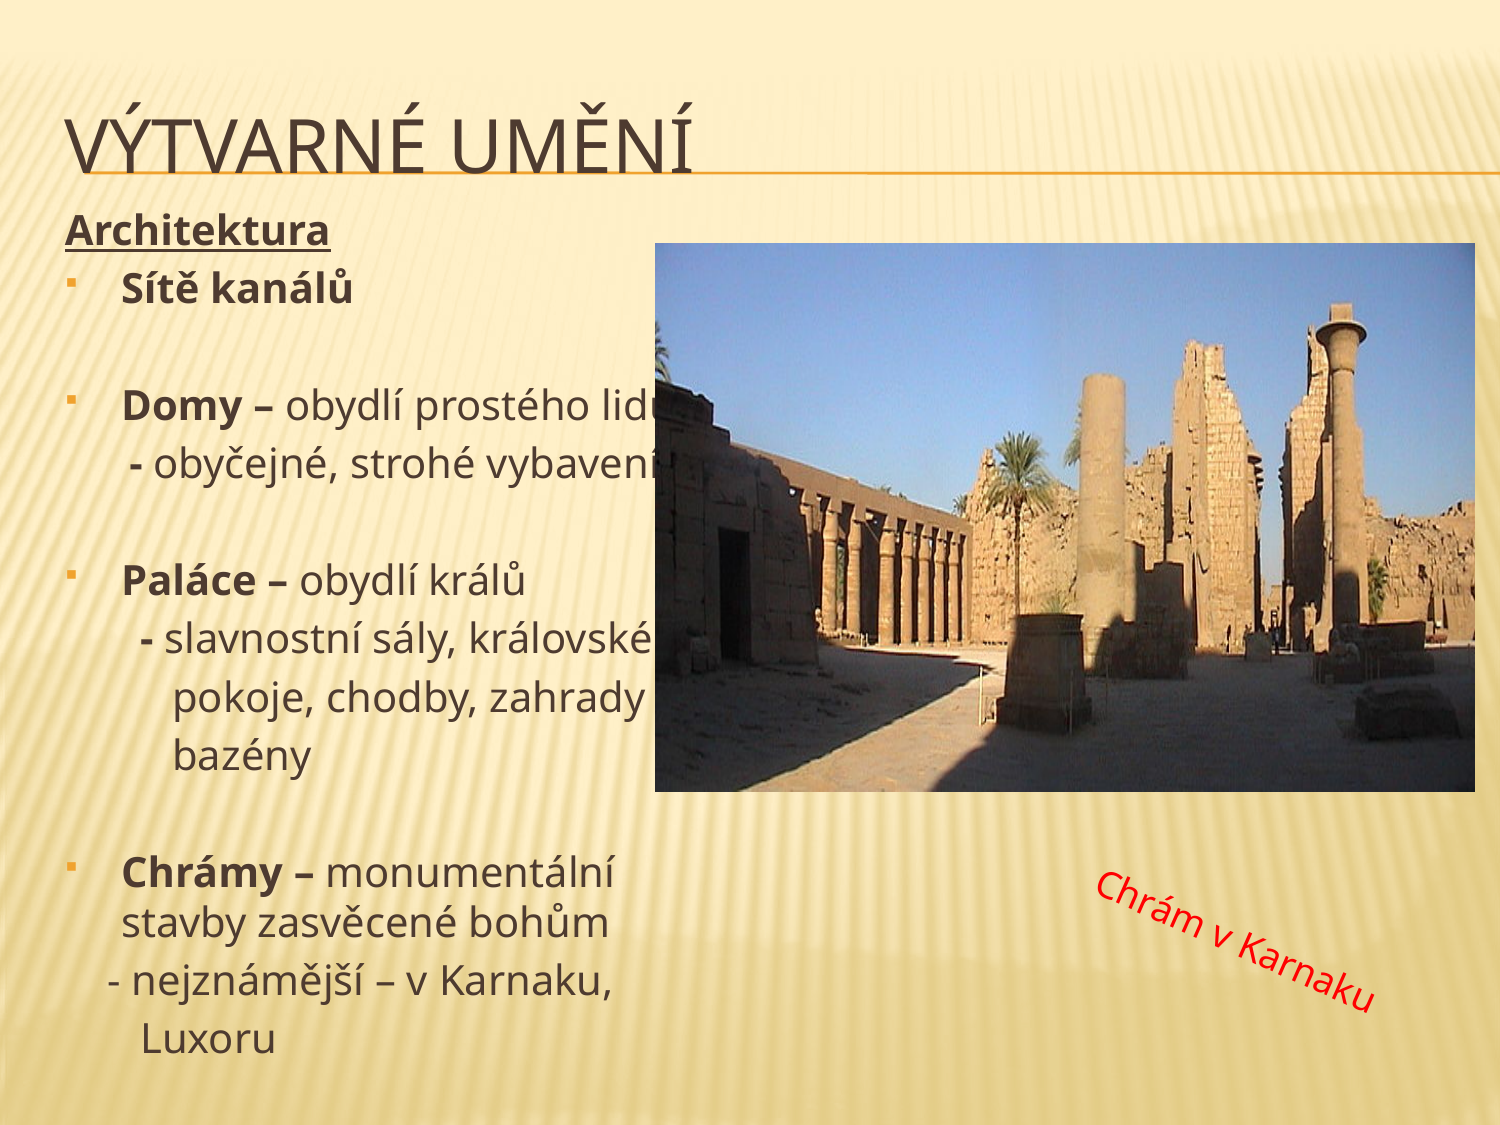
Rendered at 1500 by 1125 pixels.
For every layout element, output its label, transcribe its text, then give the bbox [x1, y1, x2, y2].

title Výtvarné umění [49, 75, 1475, 213]
list Architektura Sítě kanálů Domy – obydlí prostého lidu - obyčejné, strohé vybavení Paláce – obydlí králů - slavnostní sály, královské pokoje, chodby, zahrady a bazény Chrámy – monumentální stavby zasvěcené bohům - nejznámější – v Karnaku, Luxoru [50, 196, 738, 1094]
text_box Chrám v Karnaku [1072, 845, 1402, 1035]
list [655, 243, 1476, 793]
